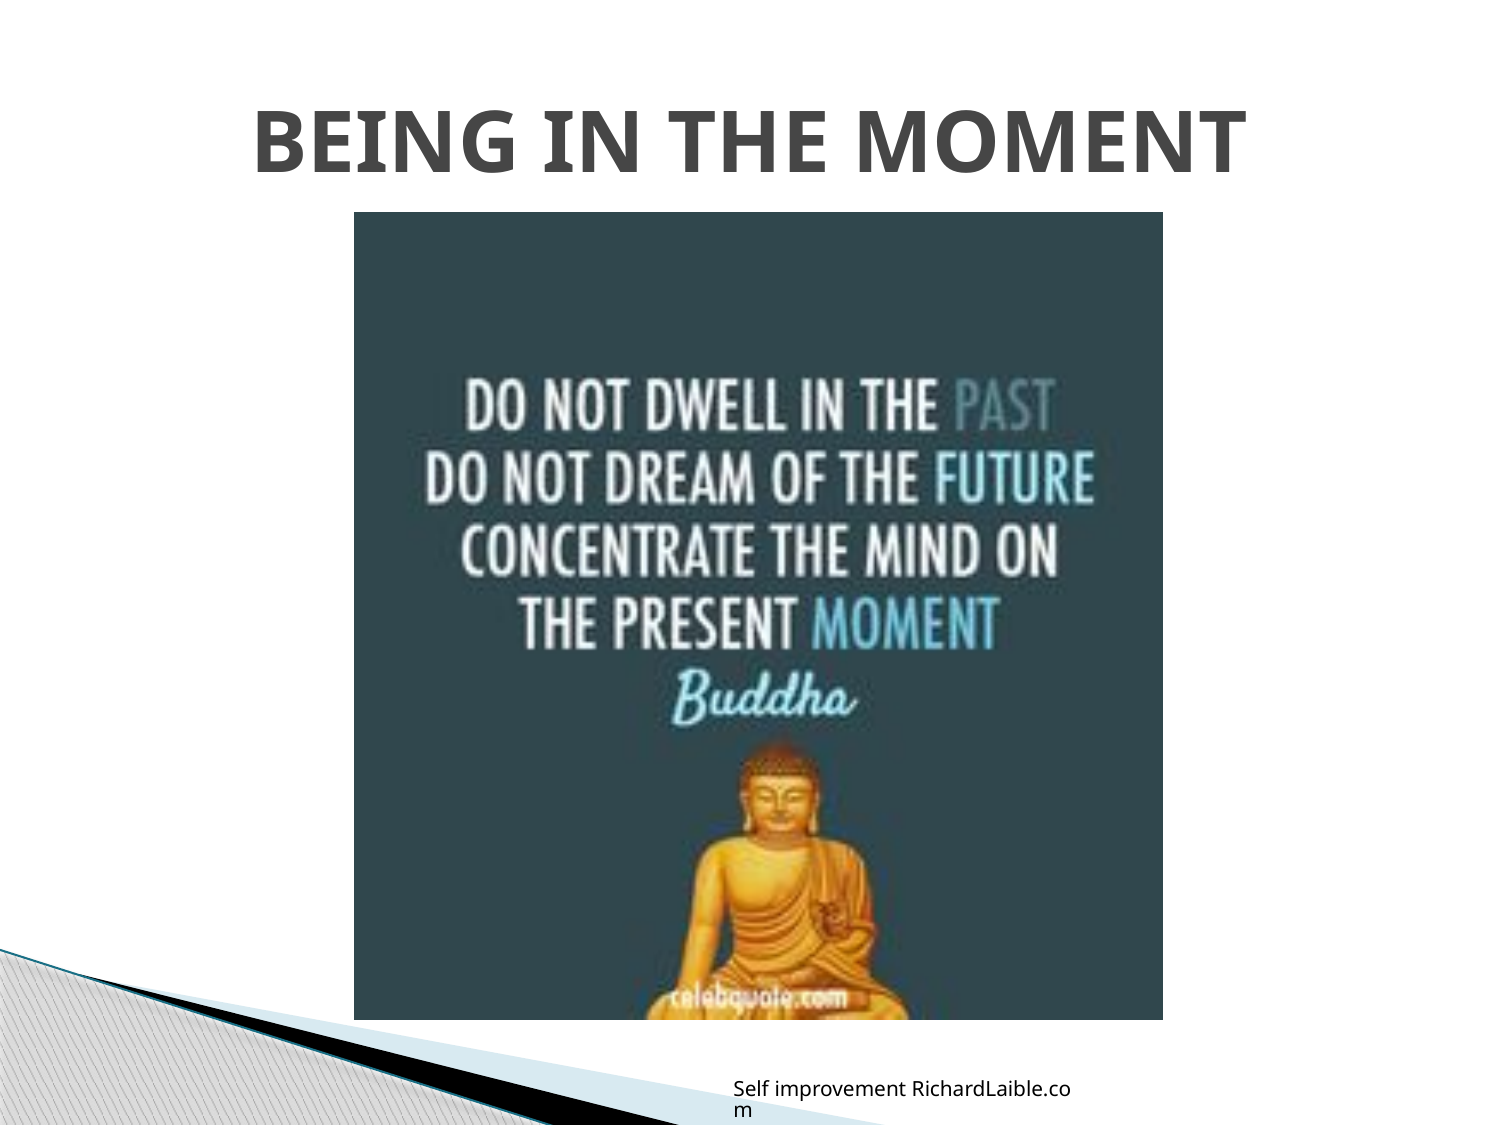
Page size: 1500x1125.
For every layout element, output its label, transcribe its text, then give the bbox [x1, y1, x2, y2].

footer Self improvement RichardLaible.com [718, 1051, 1105, 1112]
title BEING IN THE MOMENT [75, 45, 1425, 233]
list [354, 212, 1163, 1021]
